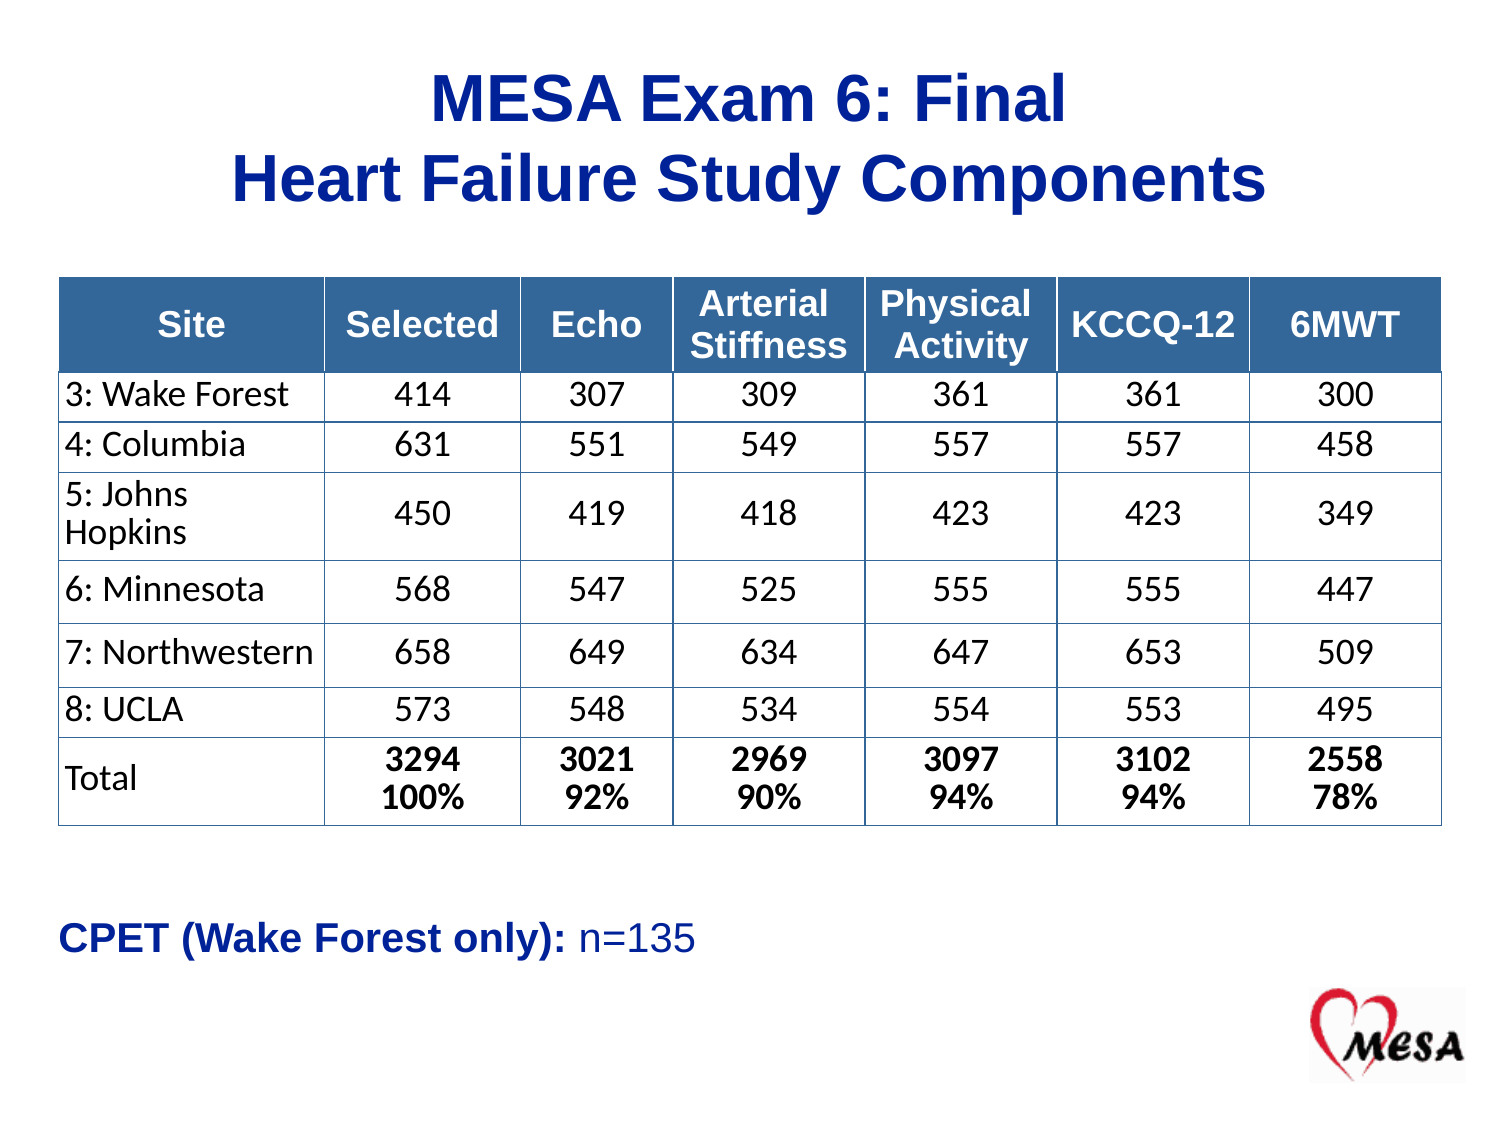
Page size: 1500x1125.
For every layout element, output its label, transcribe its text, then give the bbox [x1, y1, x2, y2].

table_cell 634 [674, 624, 864, 687]
table_cell 3: Wake Forest [59, 373, 324, 421]
table_header Echo [521, 277, 672, 371]
table_cell 4: Columbia [59, 423, 324, 472]
table_cell 549 [674, 423, 864, 472]
table_cell 554 [866, 688, 1056, 737]
table_header Selected [325, 277, 520, 371]
table_cell 419 [521, 473, 672, 560]
table_cell 458 [1250, 423, 1441, 472]
table_cell 418 [674, 473, 864, 560]
table_cell 568 [325, 561, 520, 623]
table_cell 573 [325, 688, 520, 737]
table_cell 553 [1058, 688, 1249, 737]
table_cell 3102 94% [1058, 738, 1249, 825]
table_cell 307 [521, 373, 672, 421]
table_cell 495 [1250, 688, 1441, 737]
table_cell 361 [1058, 373, 1249, 421]
table_cell 658 [325, 624, 520, 687]
table_header KCCQ-12 [1058, 277, 1249, 371]
table_cell 450 [325, 473, 520, 560]
table_cell 3097 94% [866, 738, 1056, 825]
table_cell 557 [866, 423, 1056, 472]
table_cell 300 [1250, 373, 1441, 421]
text_box MESA Exam 6: Final Heart Failure Study Components [0, 39, 1500, 217]
table_cell 547 [521, 561, 672, 623]
table_cell 548 [521, 688, 672, 737]
table_cell 509 [1250, 624, 1441, 687]
table_cell 555 [1058, 561, 1249, 623]
table_cell 534 [674, 688, 864, 737]
table_header Physical Activity [866, 277, 1056, 371]
table_cell 647 [866, 624, 1056, 687]
table_cell 557 [1058, 423, 1249, 472]
table_cell 6: Minnesota [59, 561, 324, 623]
table_cell 555 [866, 561, 1056, 623]
table_cell Total [59, 738, 324, 825]
table_cell 423 [866, 473, 1056, 560]
table_cell 414 [325, 373, 520, 421]
table_cell 631 [325, 423, 520, 472]
table_header 6MWT [1250, 277, 1441, 371]
table_cell 2558 78% [1250, 738, 1441, 825]
table_cell 551 [521, 423, 672, 472]
table_cell 525 [674, 561, 864, 623]
table_cell 8: UCLA [59, 688, 324, 737]
picture [1309, 987, 1466, 1083]
table_cell 423 [1058, 473, 1249, 560]
table_cell 309 [674, 373, 864, 421]
table_cell 447 [1250, 561, 1441, 623]
text_box CPET (Wake Forest only): n=135 [58, 895, 1442, 963]
table_cell 361 [866, 373, 1056, 421]
table_cell 653 [1058, 624, 1249, 687]
table_cell 7: Northwestern [59, 624, 324, 687]
table_cell 3294 100% [325, 738, 520, 825]
table_cell 649 [521, 624, 672, 687]
table_cell 2969 90% [674, 738, 864, 825]
table_cell 5: Johns Hopkins [59, 473, 324, 560]
table_cell 349 [1250, 473, 1441, 560]
table_cell 3021 92% [521, 738, 672, 825]
table_header Arterial Stiffness [674, 277, 864, 371]
table_header Site [59, 277, 324, 371]
